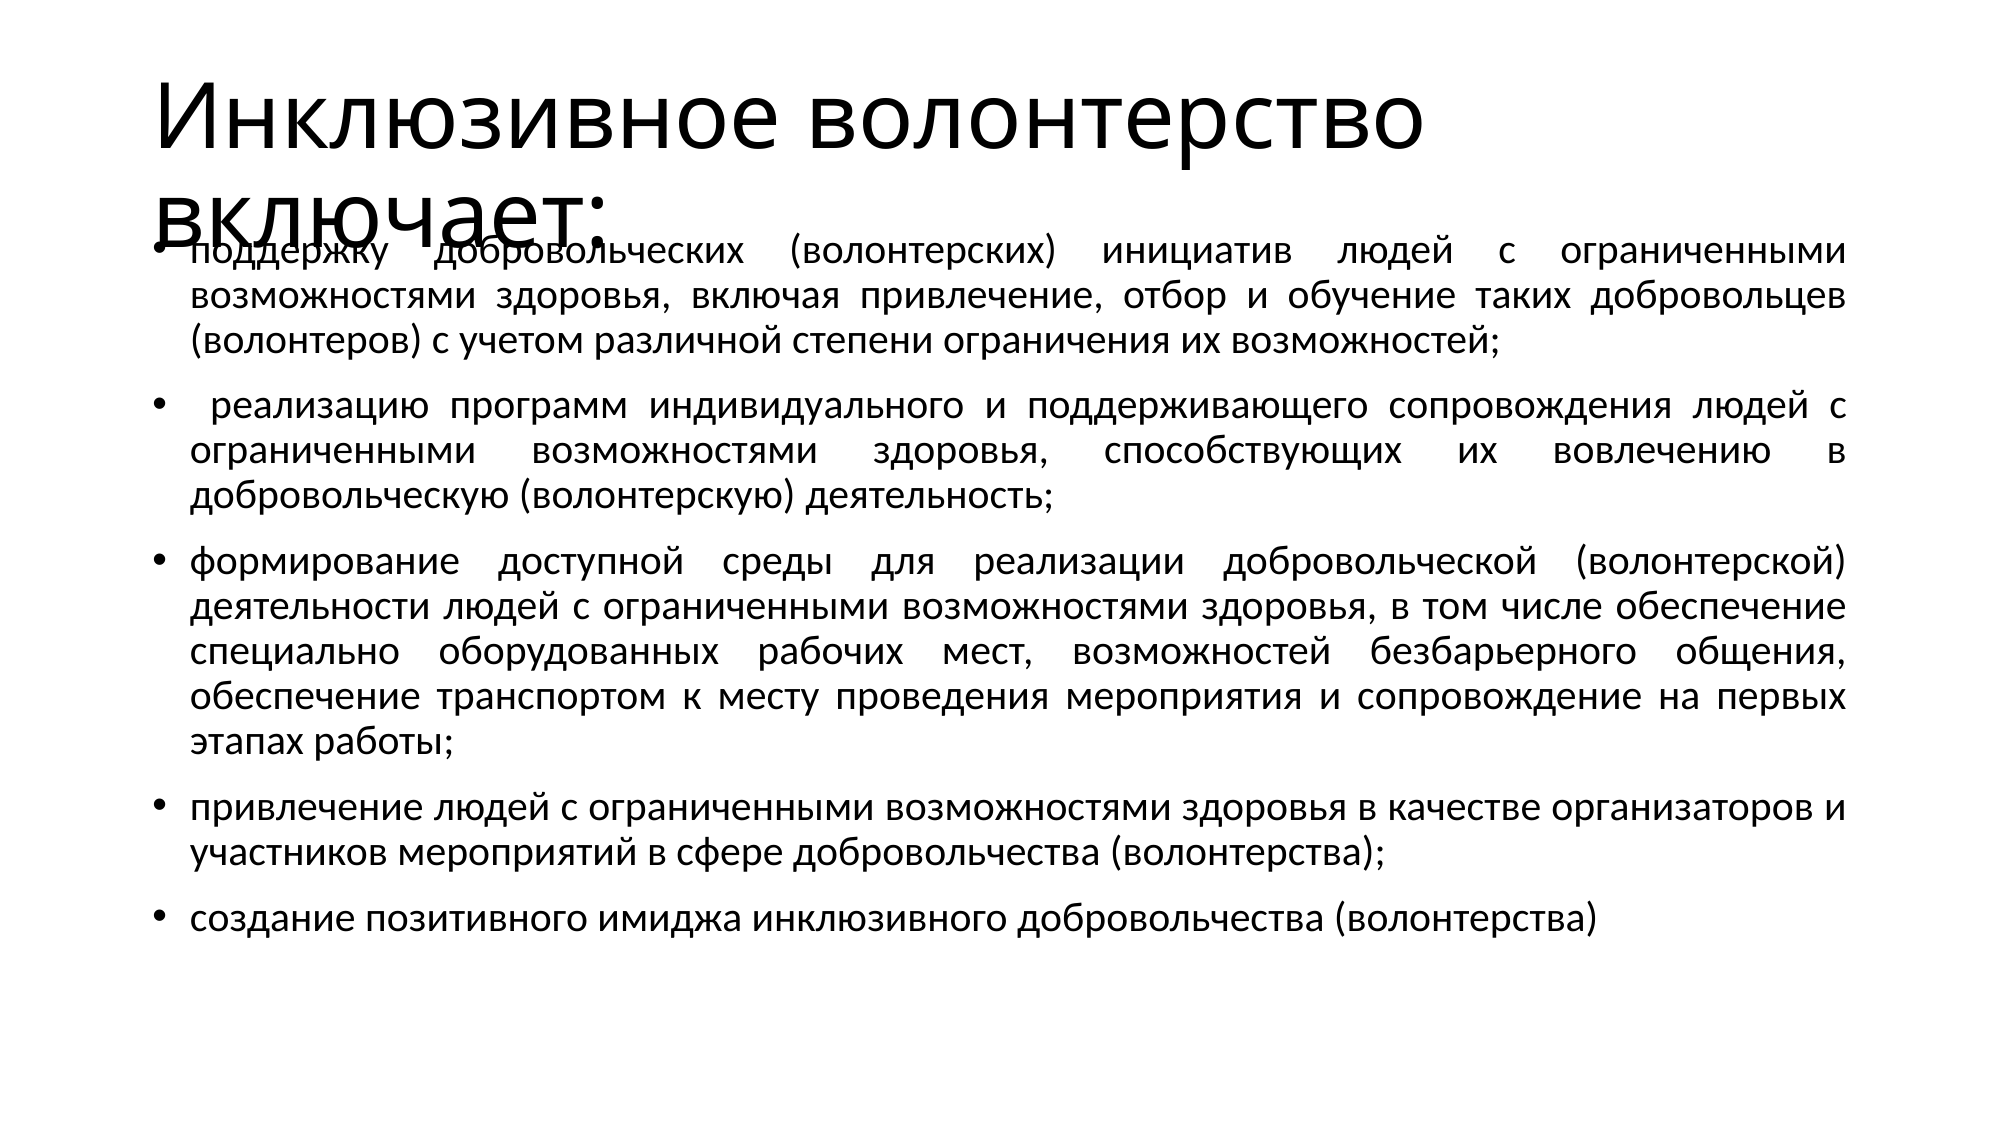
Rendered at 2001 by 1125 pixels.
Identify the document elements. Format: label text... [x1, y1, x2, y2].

list поддержку добровольческих (волонтерских) инициатив людей с ограниченными возможностями здоровья, включая привлечение, отбор и обучение таких добровольцев (волонтеров) с учетом различной степени ограничения их возможностей; реализацию программ индивидуального и поддерживающего сопровождения людей с ограниченными возможностями здоровья, способствующих их вовлечению в добровольческую (волонтерскую) деятельность; формирование доступной среды для реализации добровольческой (волонтерской) деятельности людей с ограниченными возможностями здоровья, в том числе обеспечение специально оборудованных рабочих мест, возможностей безбарьерного общения, обеспечение транспортом к месту проведения мероприятия и сопровождение на первых этапах работы; привлечение людей с ограниченными возможностями здоровья в качестве организаторов и участников мероприятий в сфере добровольчества (волонтерства); создание позитивного имиджа инклюзивного добровольчества (волонтерства) [137, 219, 1863, 1014]
title Инклюзивное волонтерство включает: [137, 59, 1863, 219]
